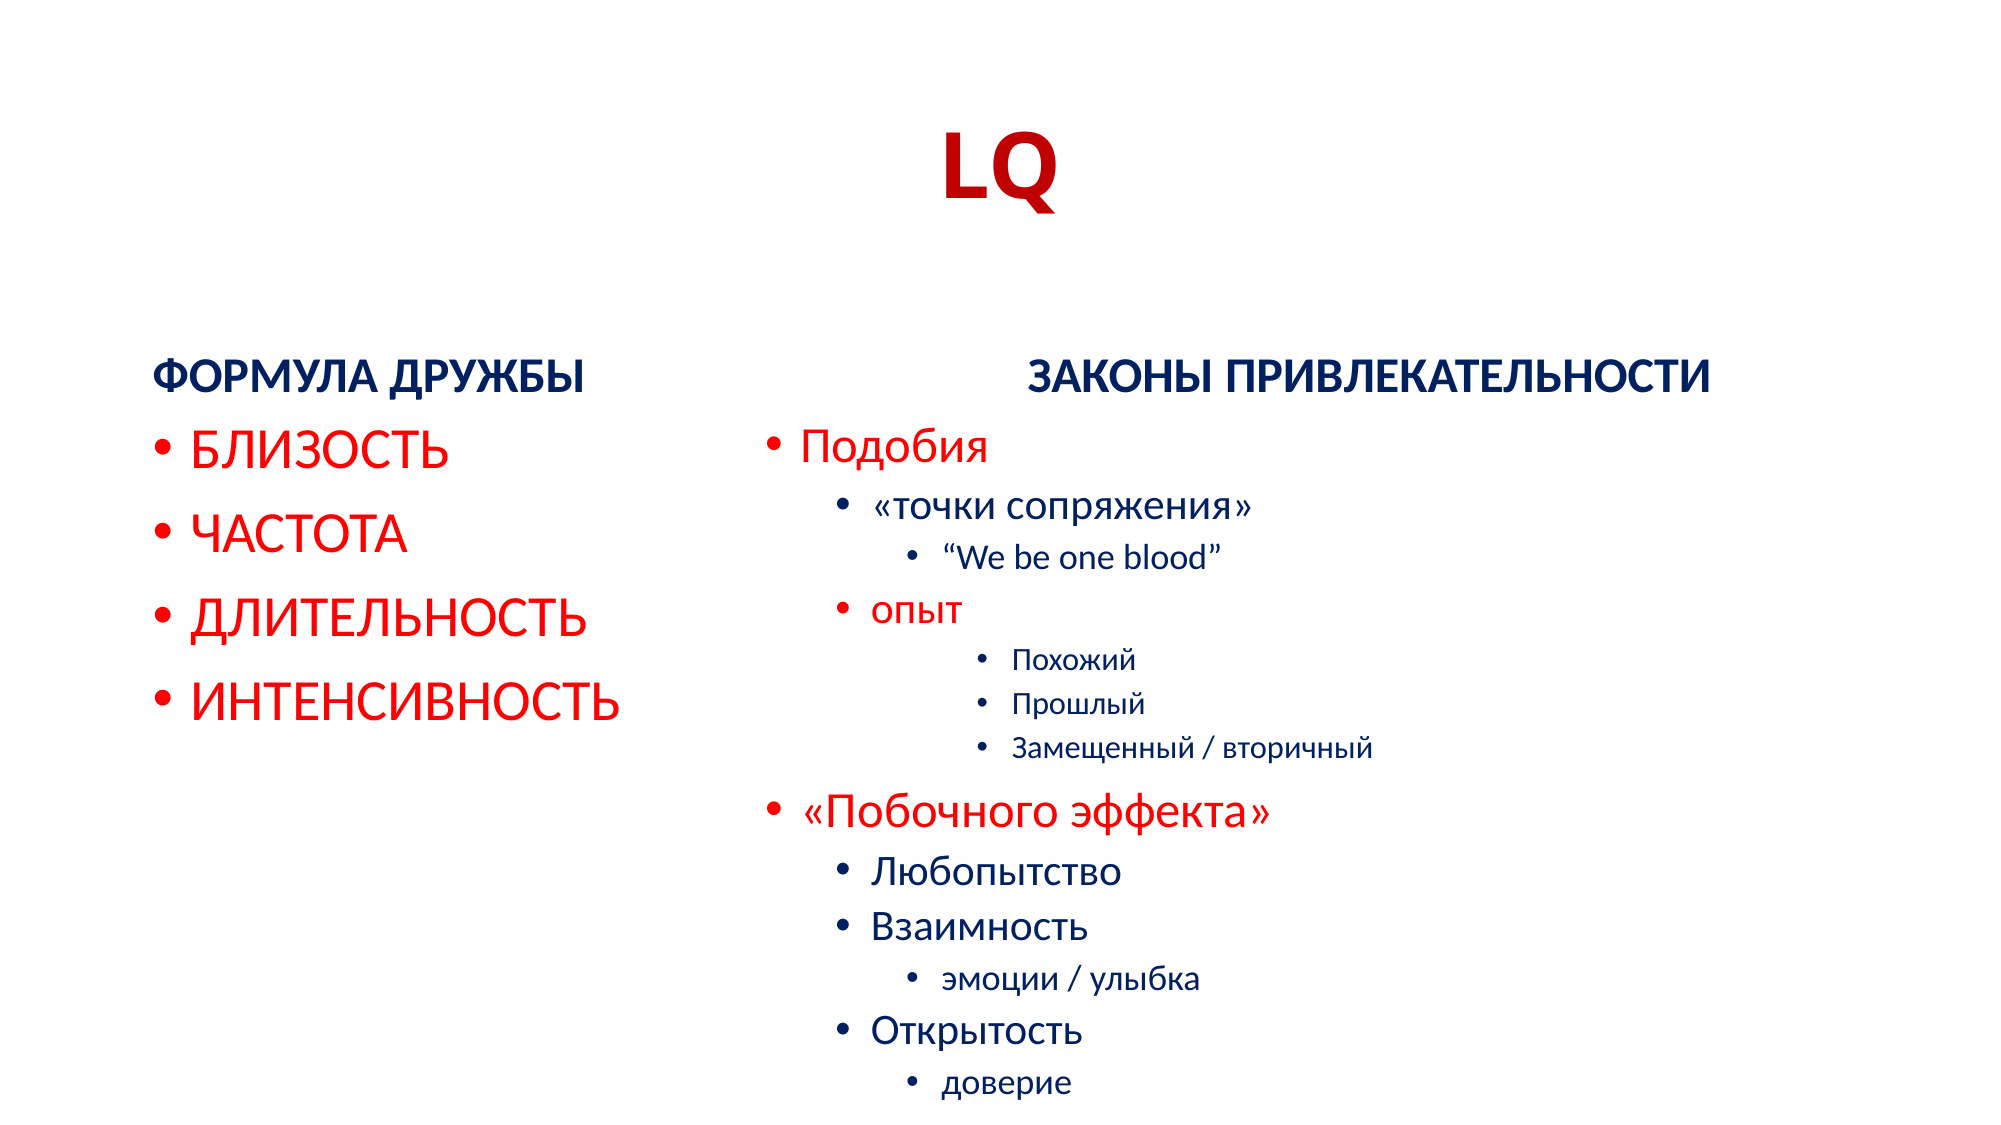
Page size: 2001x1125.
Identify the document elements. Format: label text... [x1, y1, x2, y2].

title LQ [137, 59, 1863, 278]
list ЗАКОНЫ ПРИВЛЕКАТЕЛЬНОСТИ [1012, 275, 1863, 410]
list ФОРМУЛА ДРУЖБЫ [137, 275, 984, 411]
list БЛИЗОСТЬ ЧАСТОТА ДЛИТЕЛЬНОСТЬ ИНТЕНСИВНОСТЬ [137, 410, 722, 1016]
list Подобия «точки сопряжения» “We be one blood” опыт Похожий Прошлый Замещенный / вторичный «Побочного эффекта» Любопытство Взаимность эмоции / улыбка Открытость доверие [750, 410, 2000, 1112]
